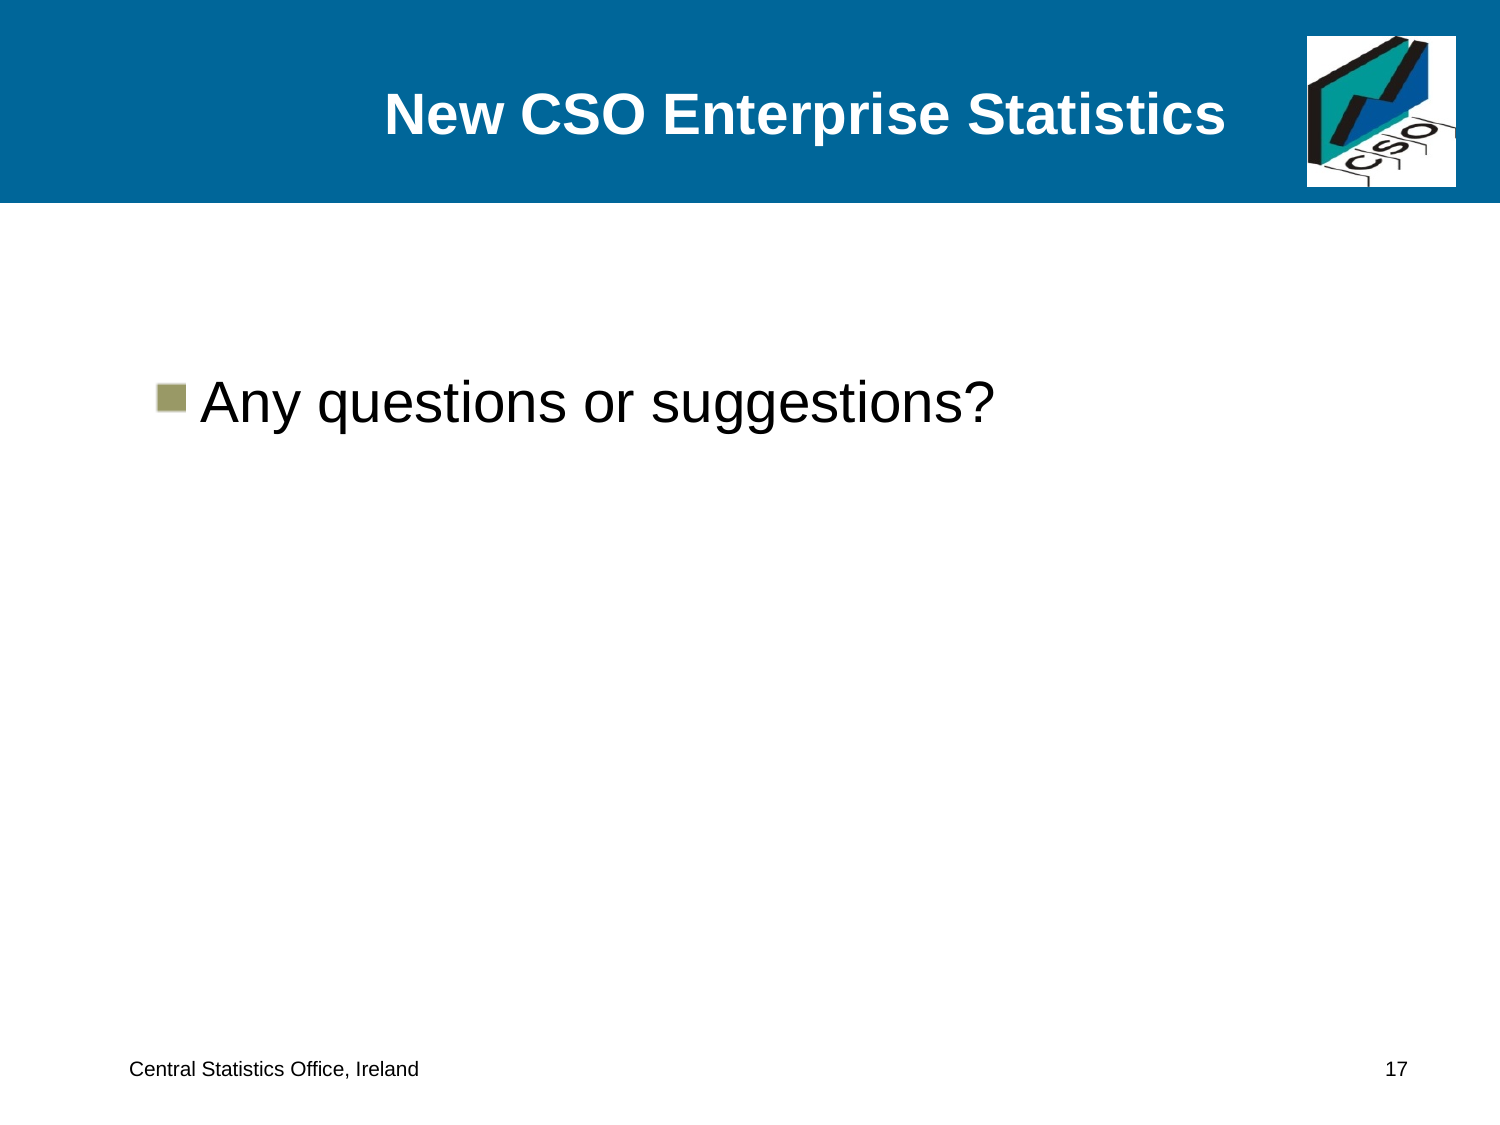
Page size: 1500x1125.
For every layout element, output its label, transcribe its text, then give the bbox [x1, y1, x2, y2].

list Any questions or suggestions? [129, 294, 1450, 986]
title New CSO Enterprise Statistics [115, 54, 1243, 154]
picture [144, 378, 186, 420]
picture [1308, 37, 1455, 186]
slide_number Central Statistics Office, Ireland 17 [113, 1040, 1443, 1089]
